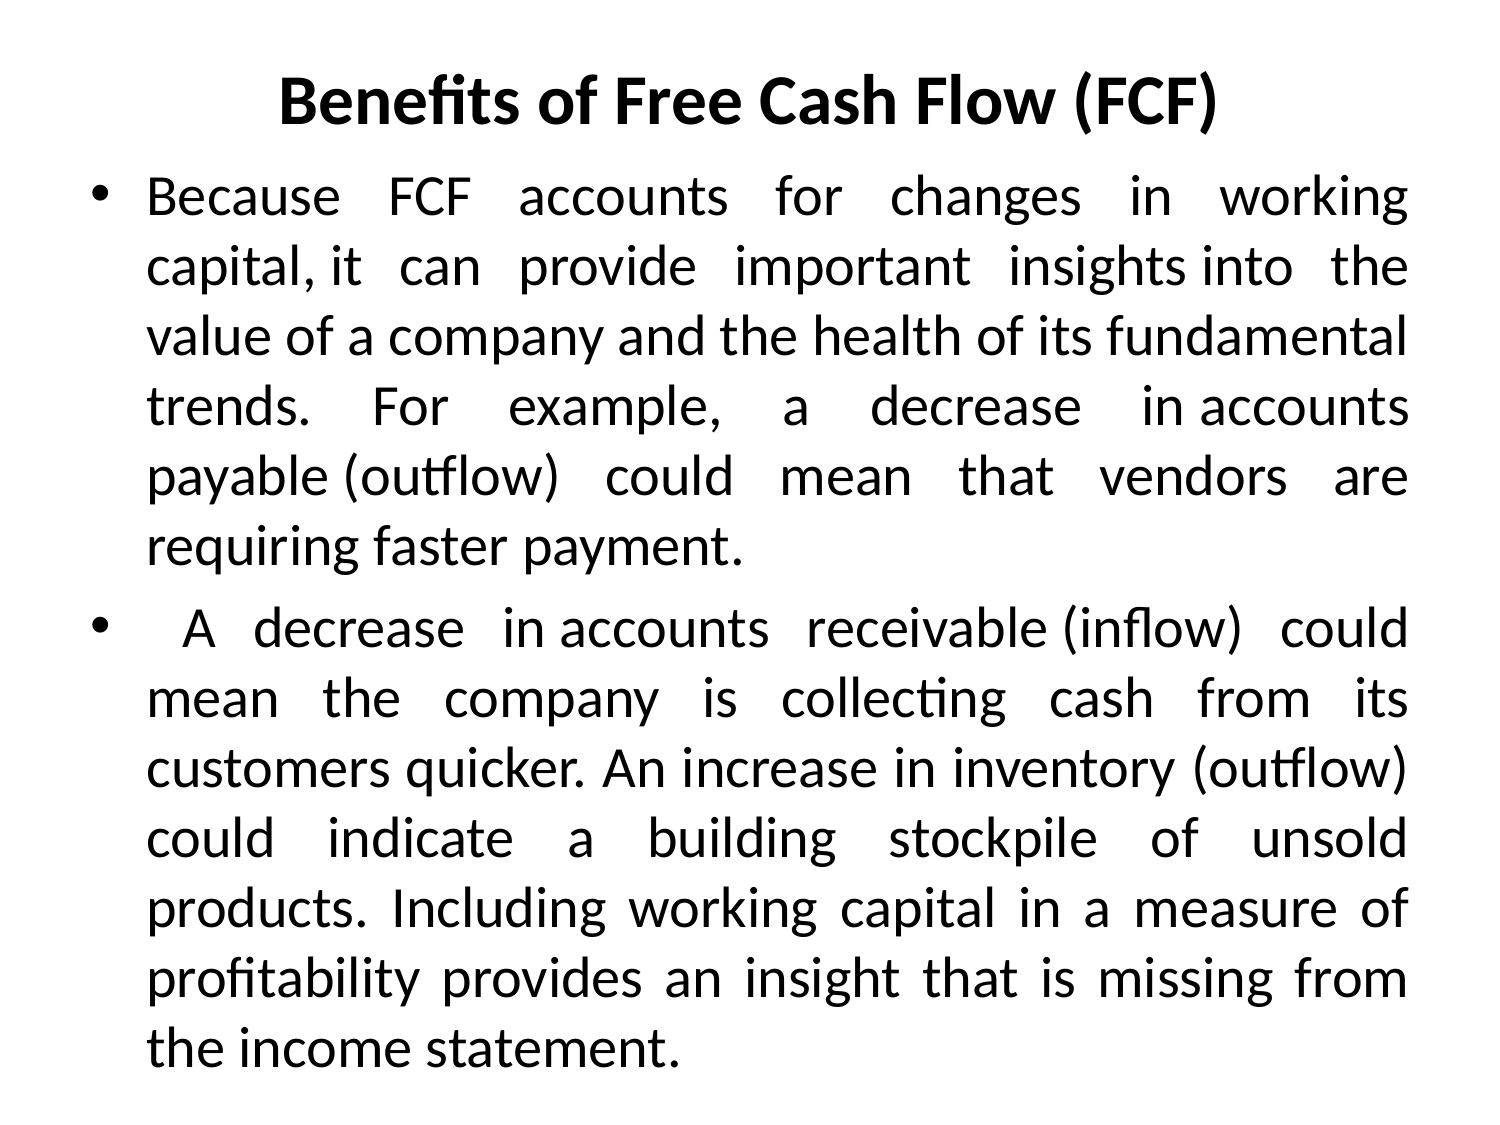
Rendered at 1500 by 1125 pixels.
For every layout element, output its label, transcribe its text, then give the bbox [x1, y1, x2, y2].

title Benefits of Free Cash Flow (FCF) [75, 45, 1425, 149]
list Because FCF accounts for changes in working capital, it can provide important insights into the value of a company and the health of its fundamental trends. For example, a decrease in accounts payable (outflow) could mean that vendors are requiring faster payment. A decrease in accounts receivable (inflow) could mean the company is collecting cash from its customers quicker. An increase in inventory (outflow) could indicate a building stockpile of unsold products. Including working capital in a measure of profitability provides an insight that is missing from the income statement. [75, 149, 1425, 1005]
